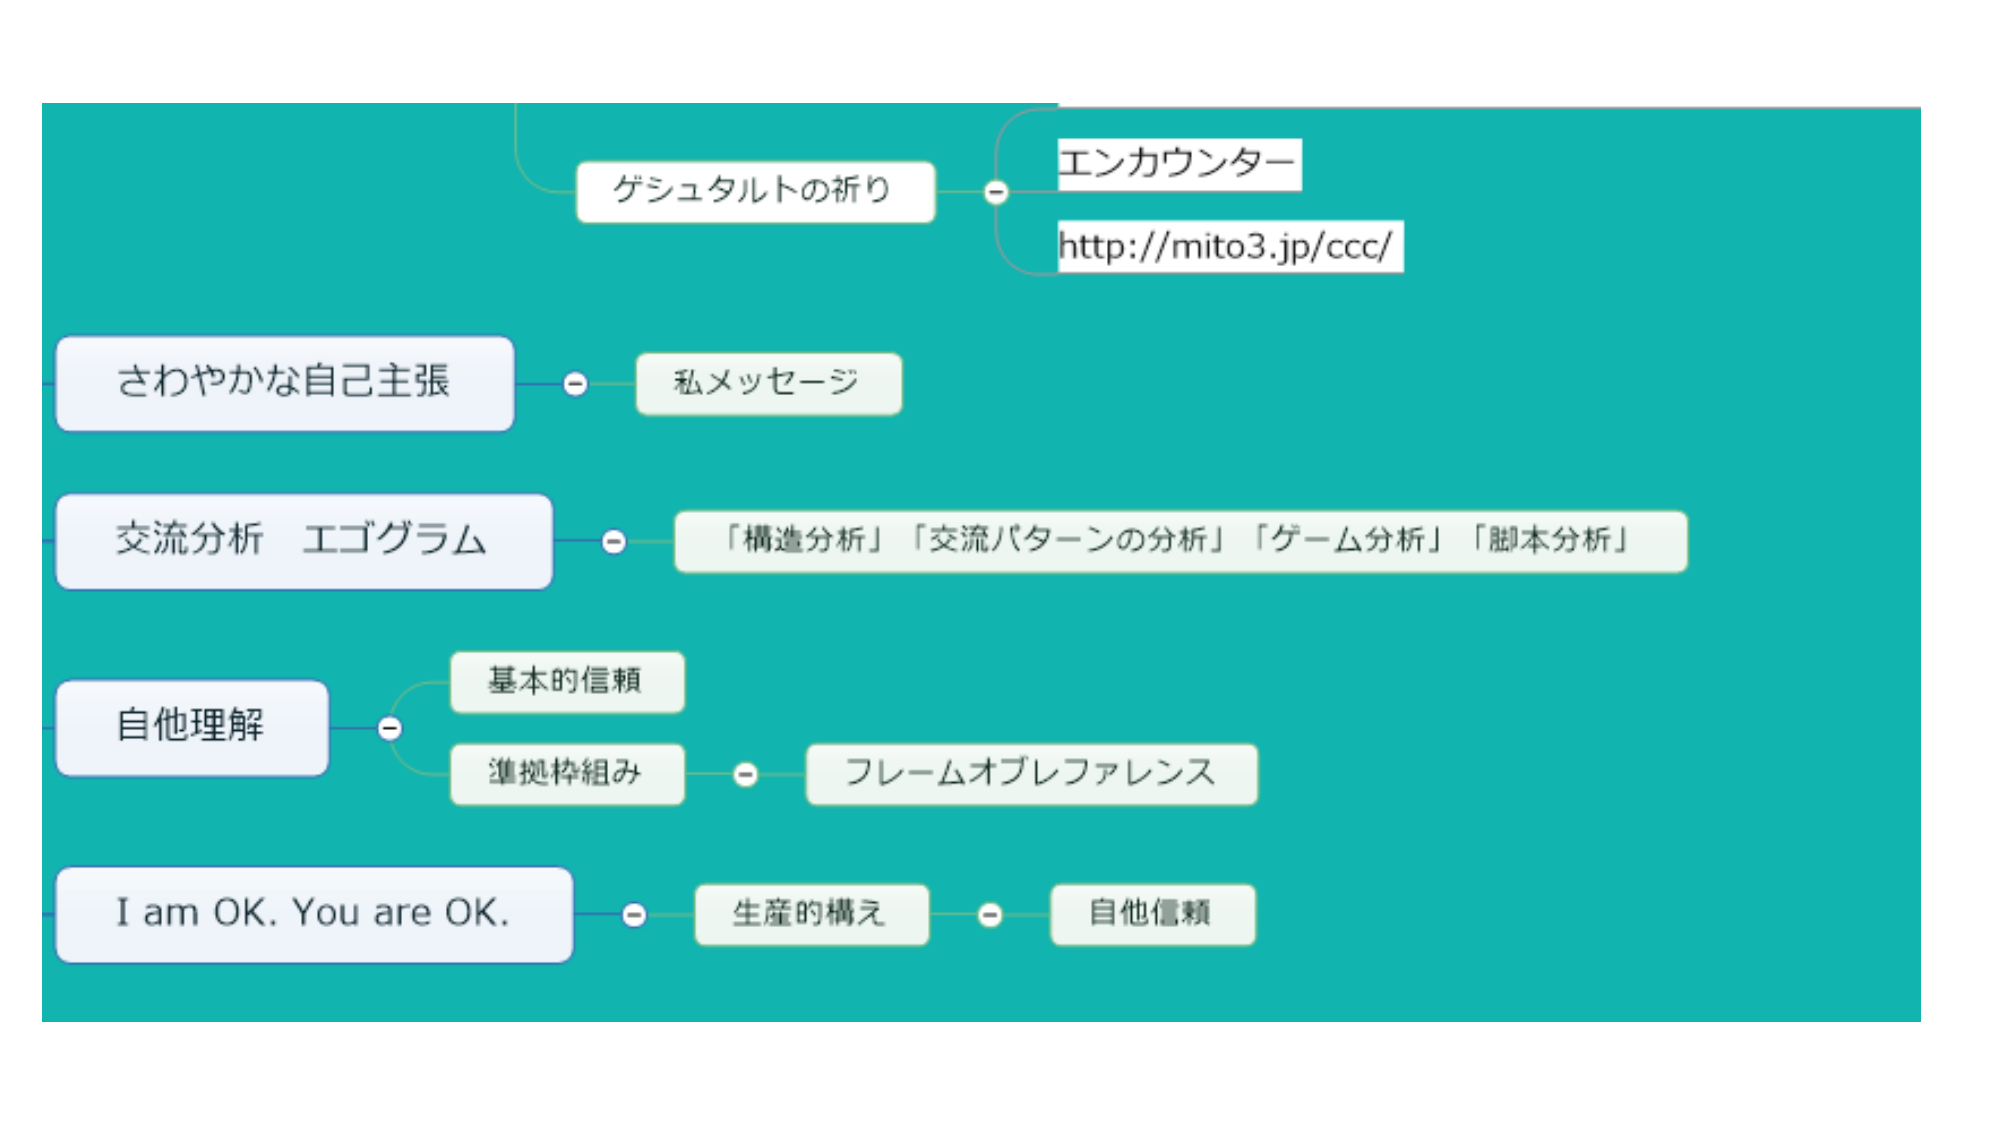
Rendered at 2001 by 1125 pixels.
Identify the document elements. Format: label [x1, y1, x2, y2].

list [42, 103, 1921, 1022]
